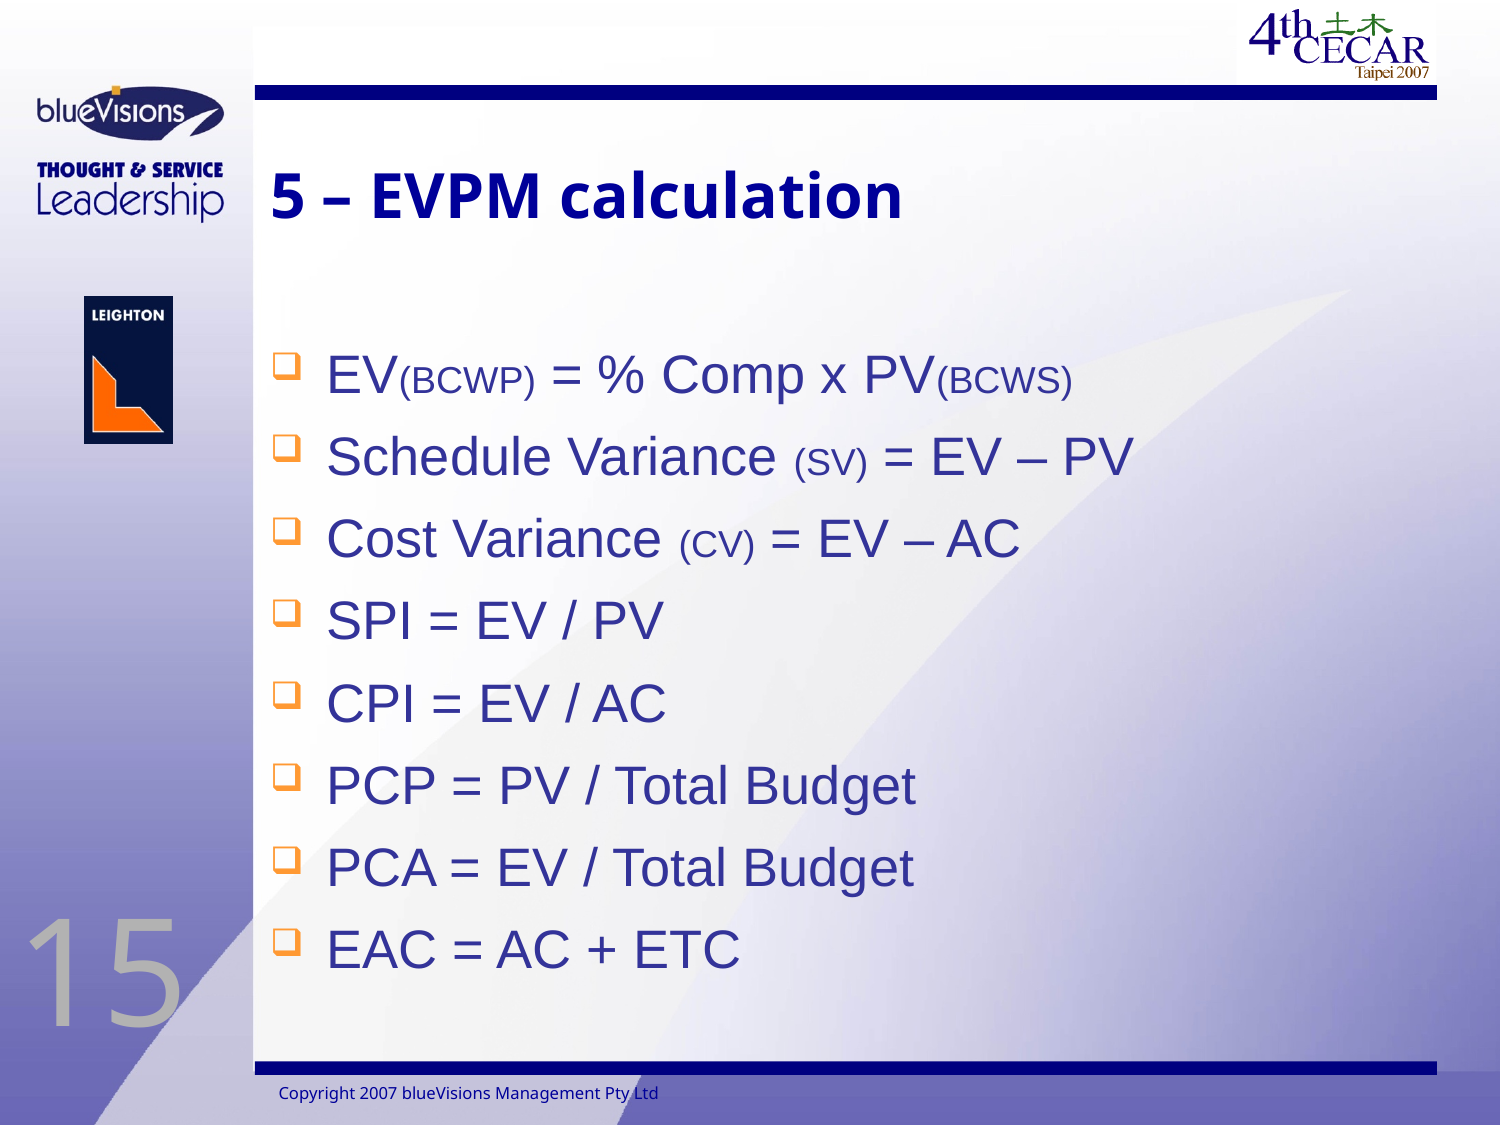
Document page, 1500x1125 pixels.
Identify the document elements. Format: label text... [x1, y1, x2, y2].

picture [0, 0, 1500, 1125]
title 5 – EVPM calculation [254, 99, 1438, 288]
footer Copyright 2007 blueVisions Management Pty Ltd [254, 1074, 1443, 1113]
list EV(BCWP) = % Comp x PV(BCWS) Schedule Variance (SV) = EV – PV Cost Variance (CV) = EV – AC SPI = EV / PV CPI = EV / AC PCP = PV / Total Budget PCA = EV / Total Budget EAC = AC + ETC [254, 324, 1438, 1063]
